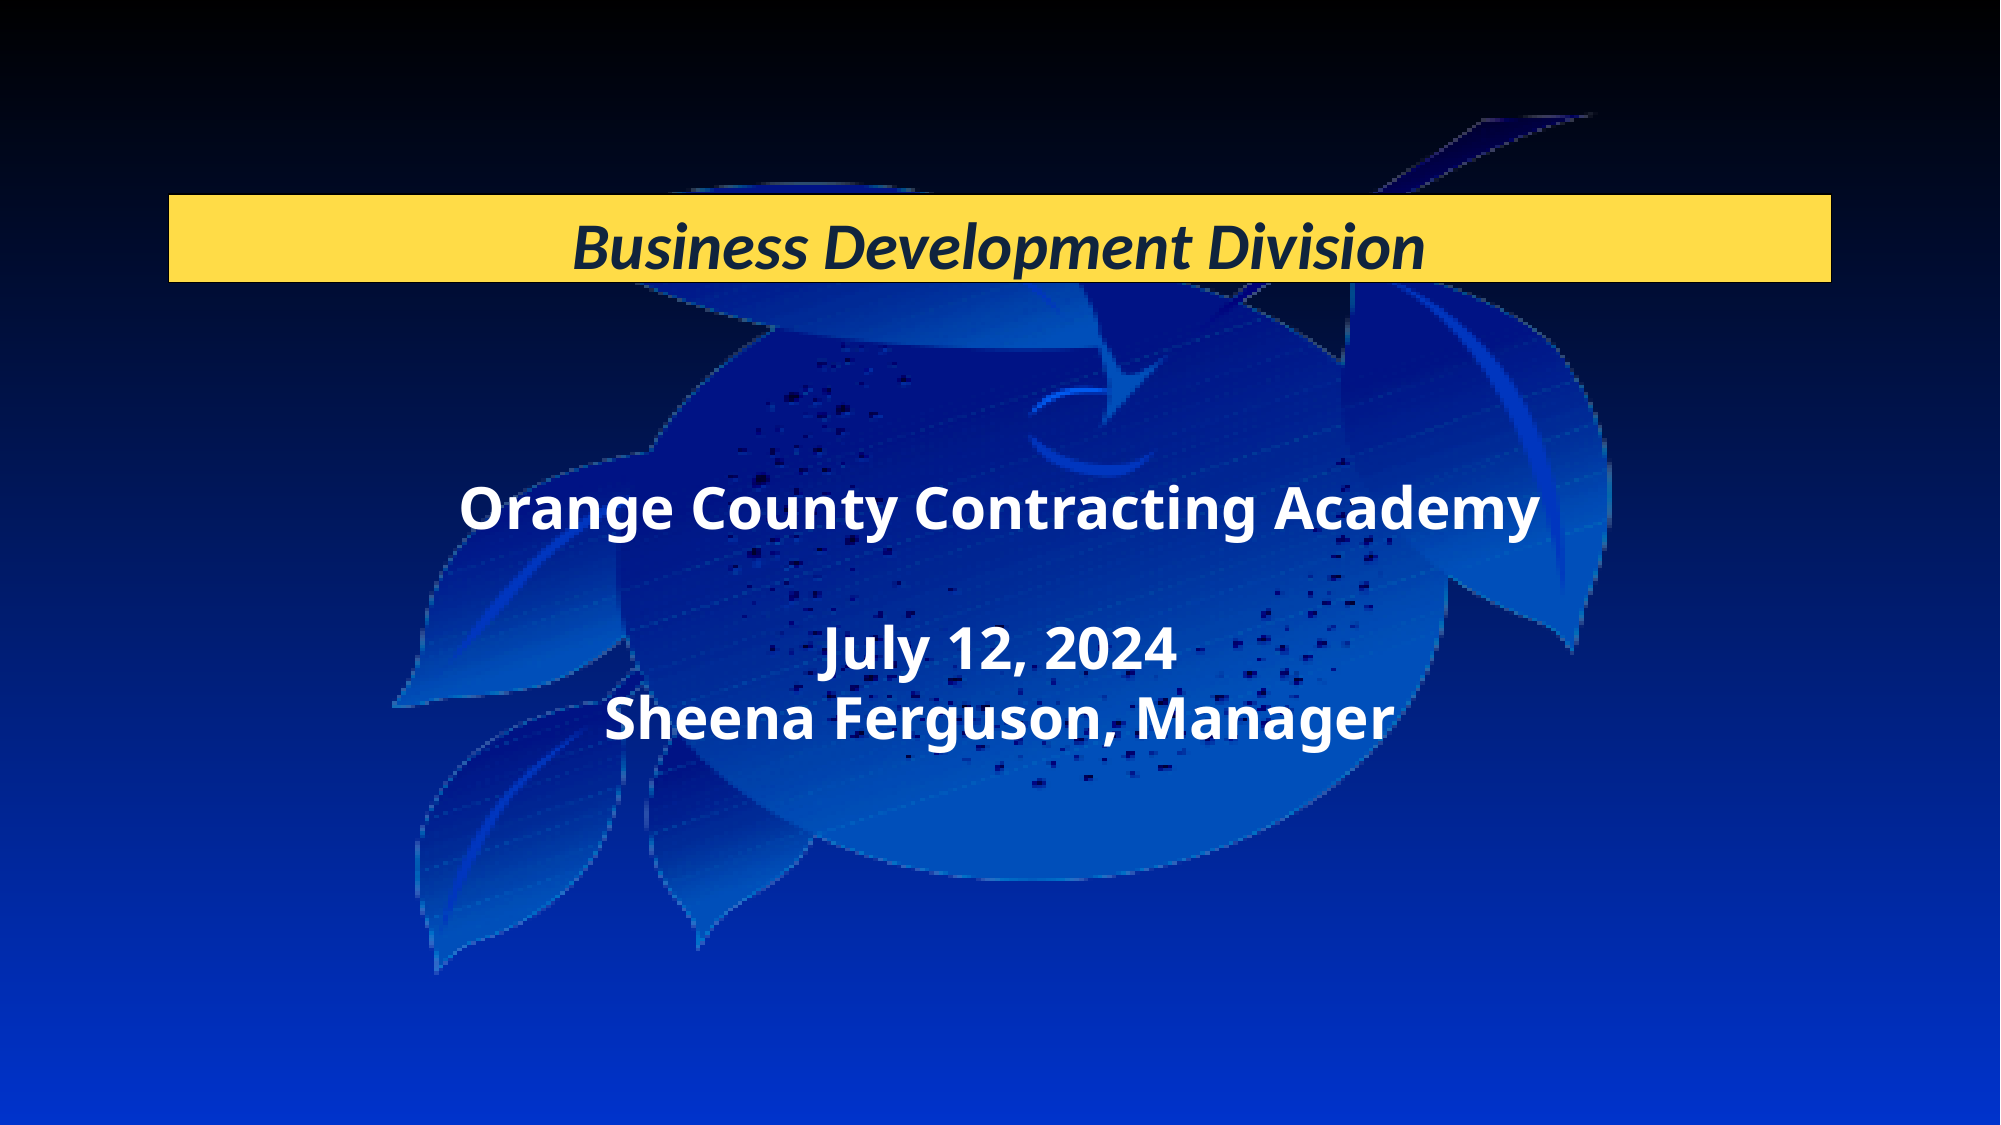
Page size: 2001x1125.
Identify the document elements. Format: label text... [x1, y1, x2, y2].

title Orange County Contracting Academy July 12, 2024 Sheena Ferguson, Manager [150, 362, 1850, 950]
subtitle Business Development Division [300, 195, 1700, 275]
